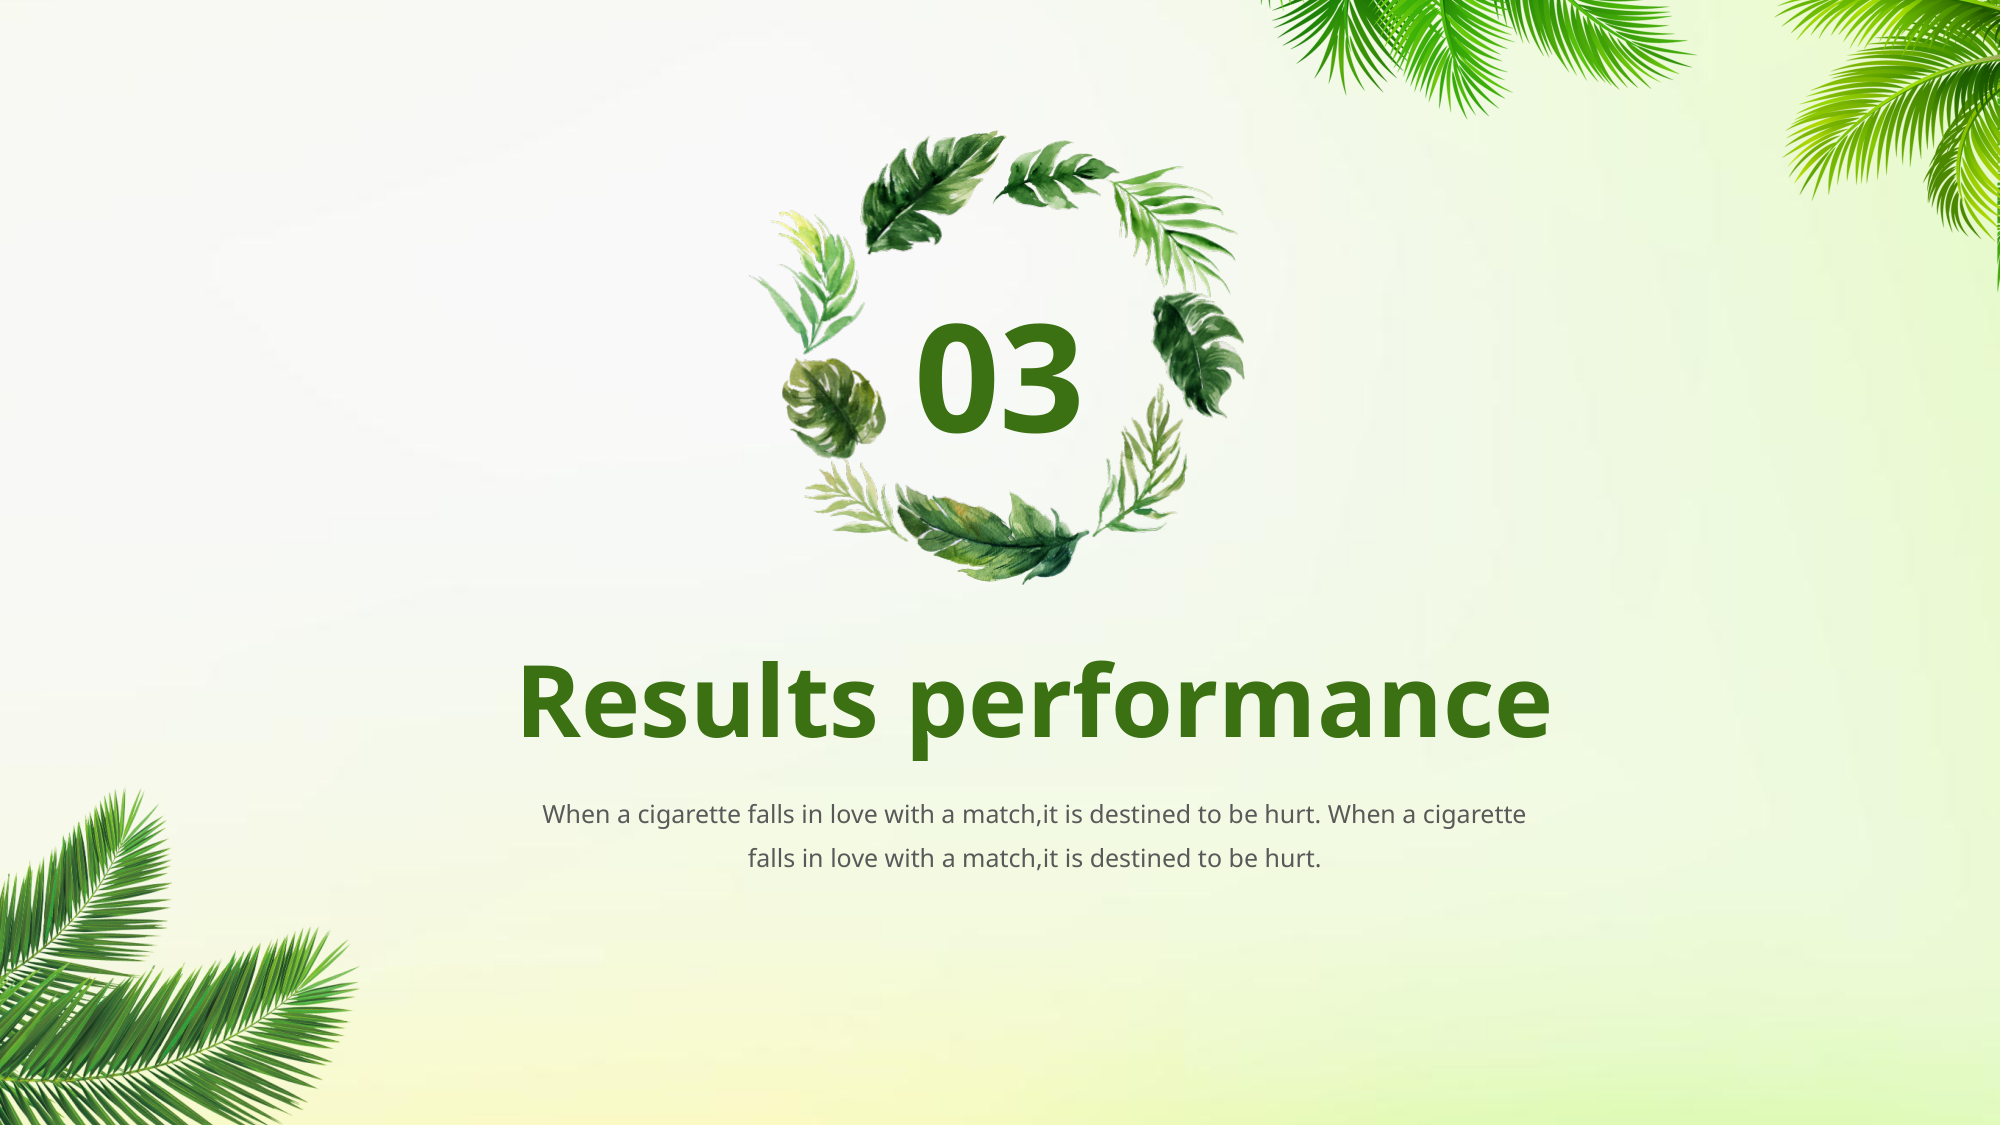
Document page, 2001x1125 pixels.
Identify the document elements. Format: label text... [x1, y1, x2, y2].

picture [0, 0, 2000, 1125]
text_box When a cigarette falls in love with a match,it is destined to be hurt. When a cigarette falls in love with a match,it is destined to be hurt. [910, 775, 1249, 881]
text_box Results performance [263, 630, 1249, 765]
